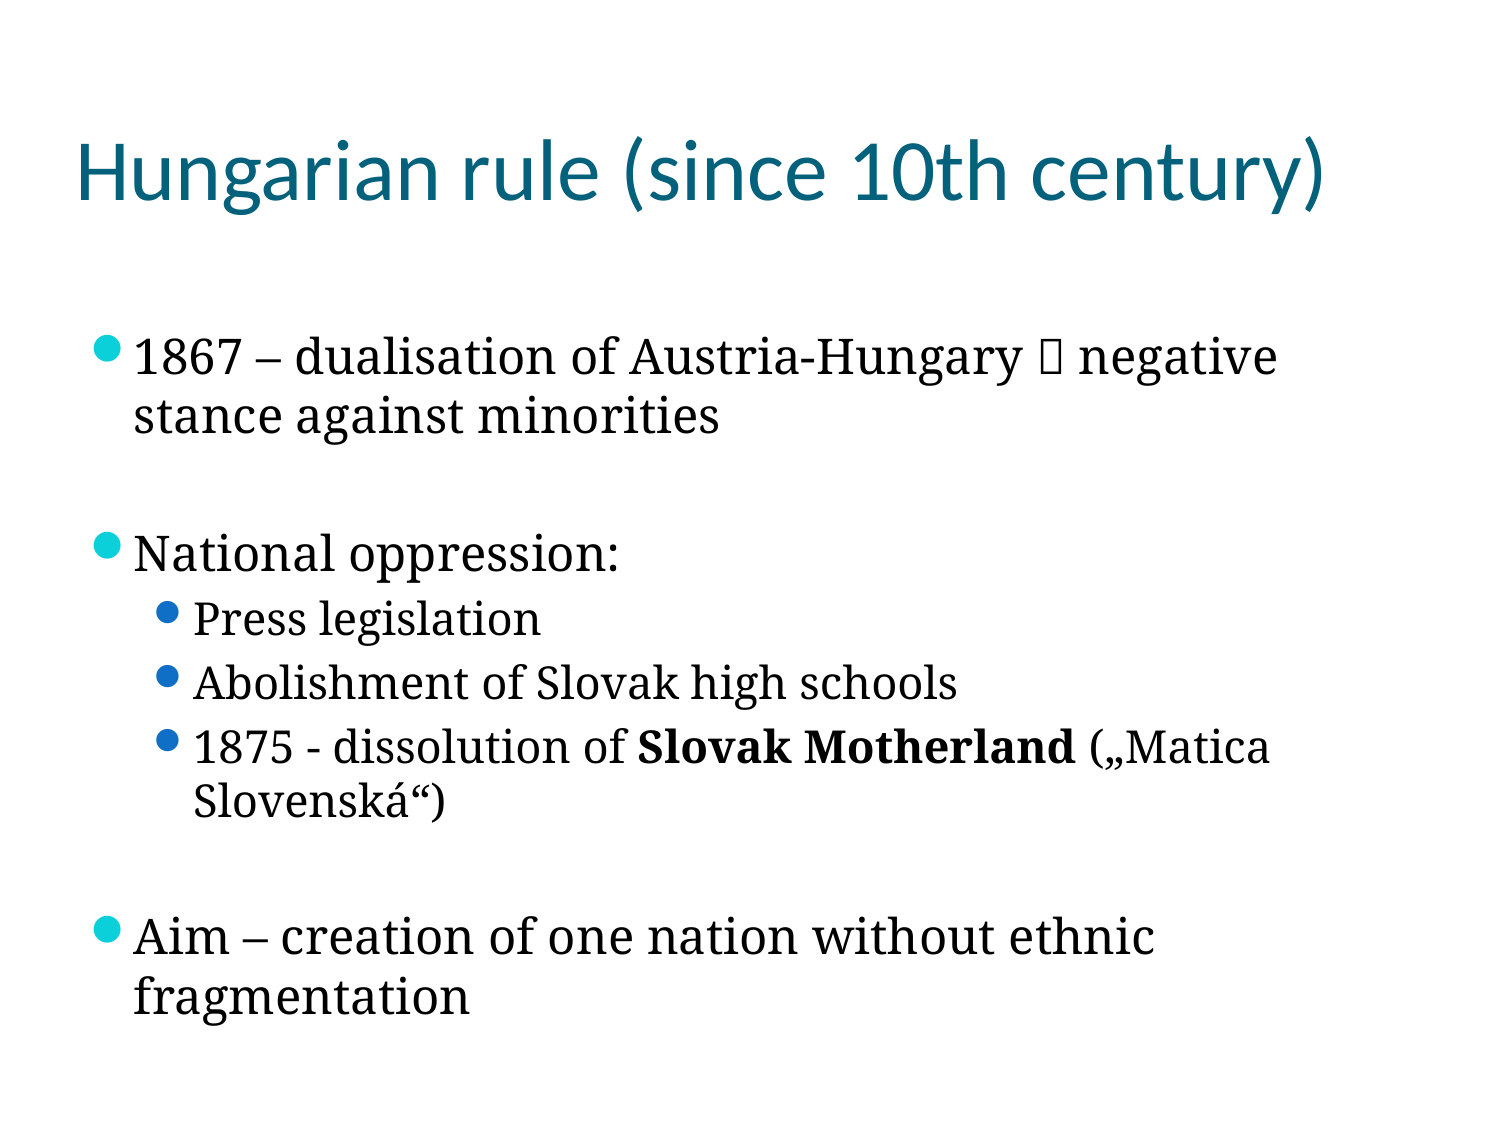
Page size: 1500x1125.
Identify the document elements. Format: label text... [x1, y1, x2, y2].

title Hungarian rule (since 10th century) [75, 30, 1425, 219]
list 1867 – dualisation of Austria-Hungary  negative stance against minorities National oppression: Press legislation Abolishment of Slovak high schools 1875 - dissolution of Slovak Motherland („Matica Slovenská“) Aim – creation of one nation without ethnic fragmentation [75, 317, 1425, 1038]
